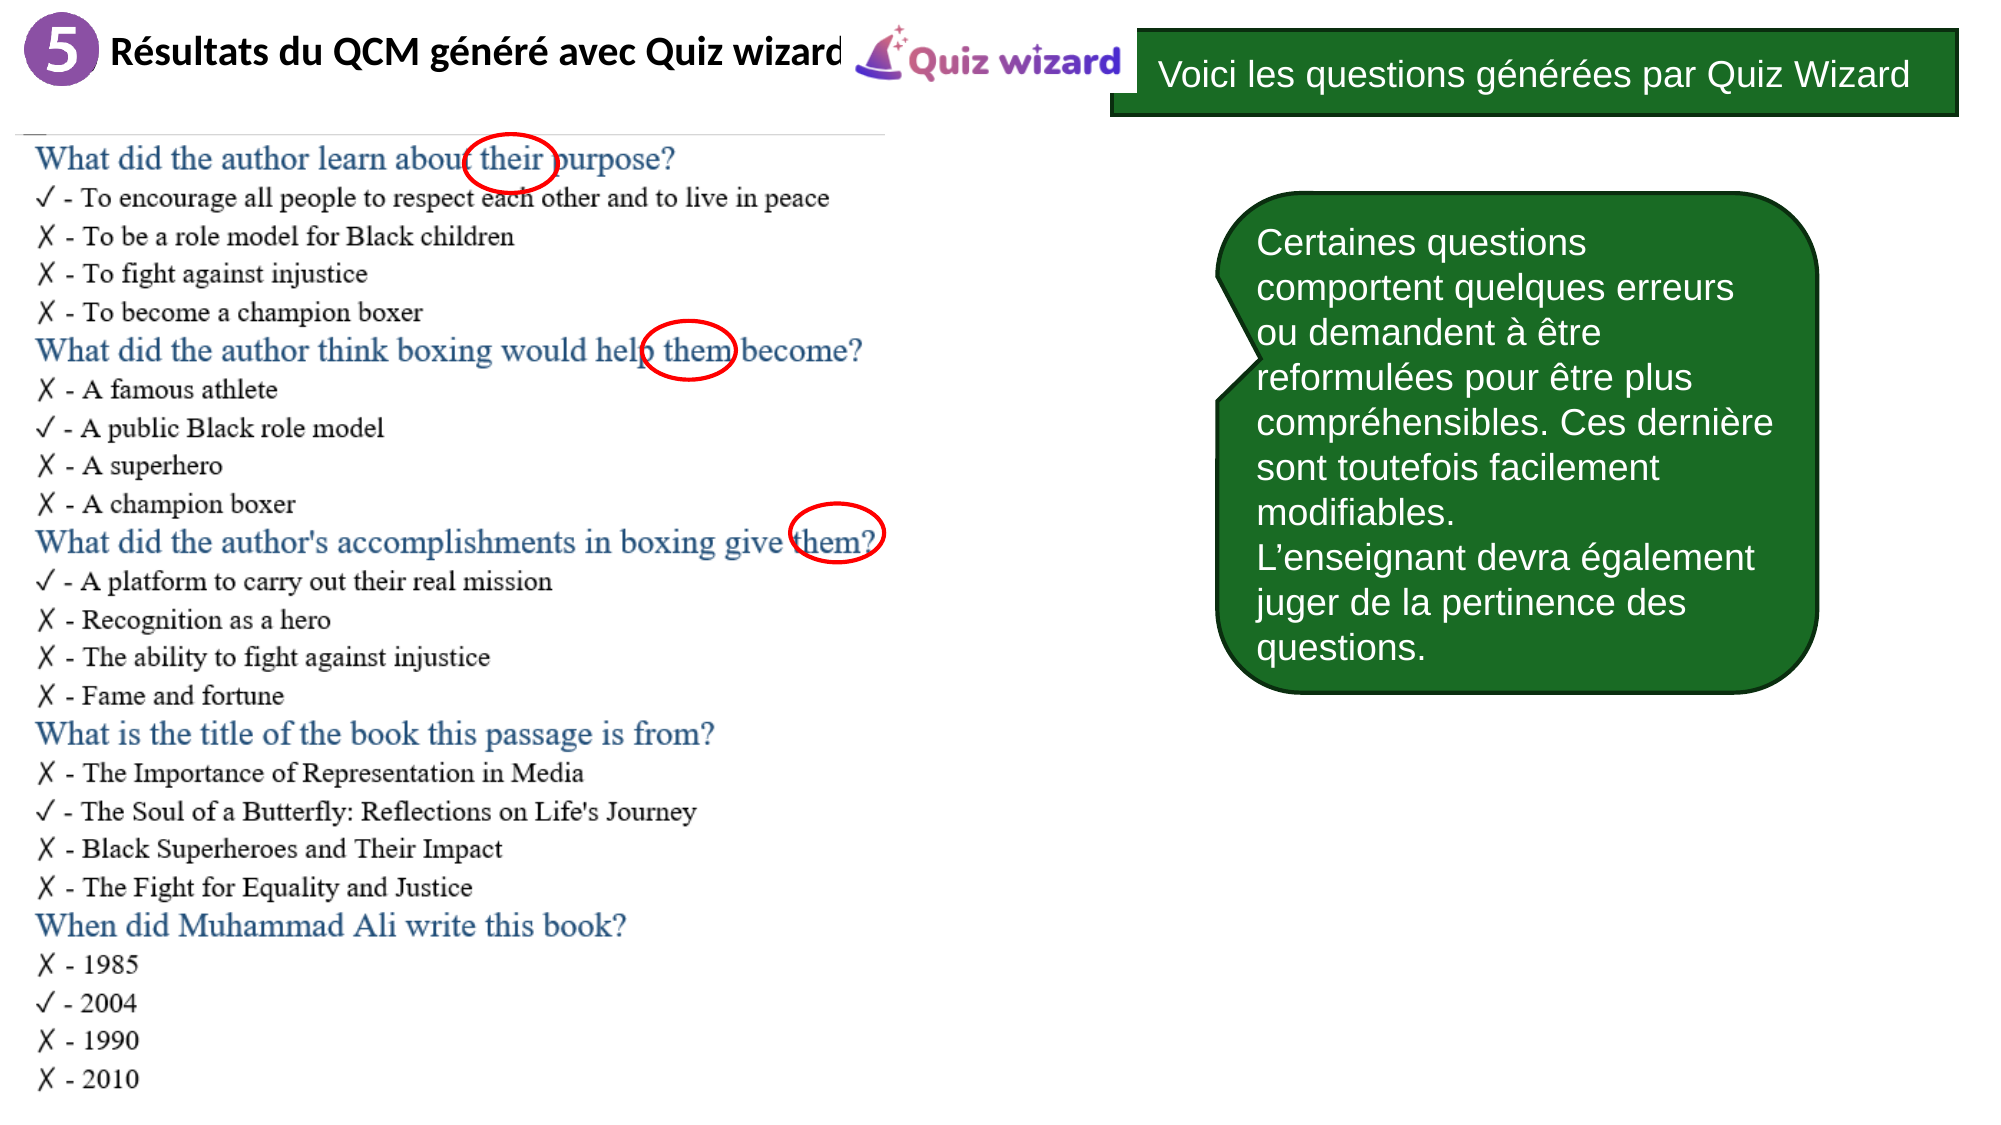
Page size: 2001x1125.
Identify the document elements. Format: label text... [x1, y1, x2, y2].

text_box Certaines questions comportent quelques erreurs ou demandent à être reformulées pour être plus compréhensibles. Ces dernière sont toutefois facilement modifiables. L’enseignant devra également juger de la pertinence des questions. [1215, 190, 1820, 695]
text_box 5) Résultats du QCM généré avec Quiz wizard [99, 16, 841, 81]
picture [841, 13, 1137, 93]
picture [24, 11, 99, 86]
text_box Voici les questions générées par Quiz Wizard [1110, 28, 1959, 117]
picture [15, 133, 885, 1108]
